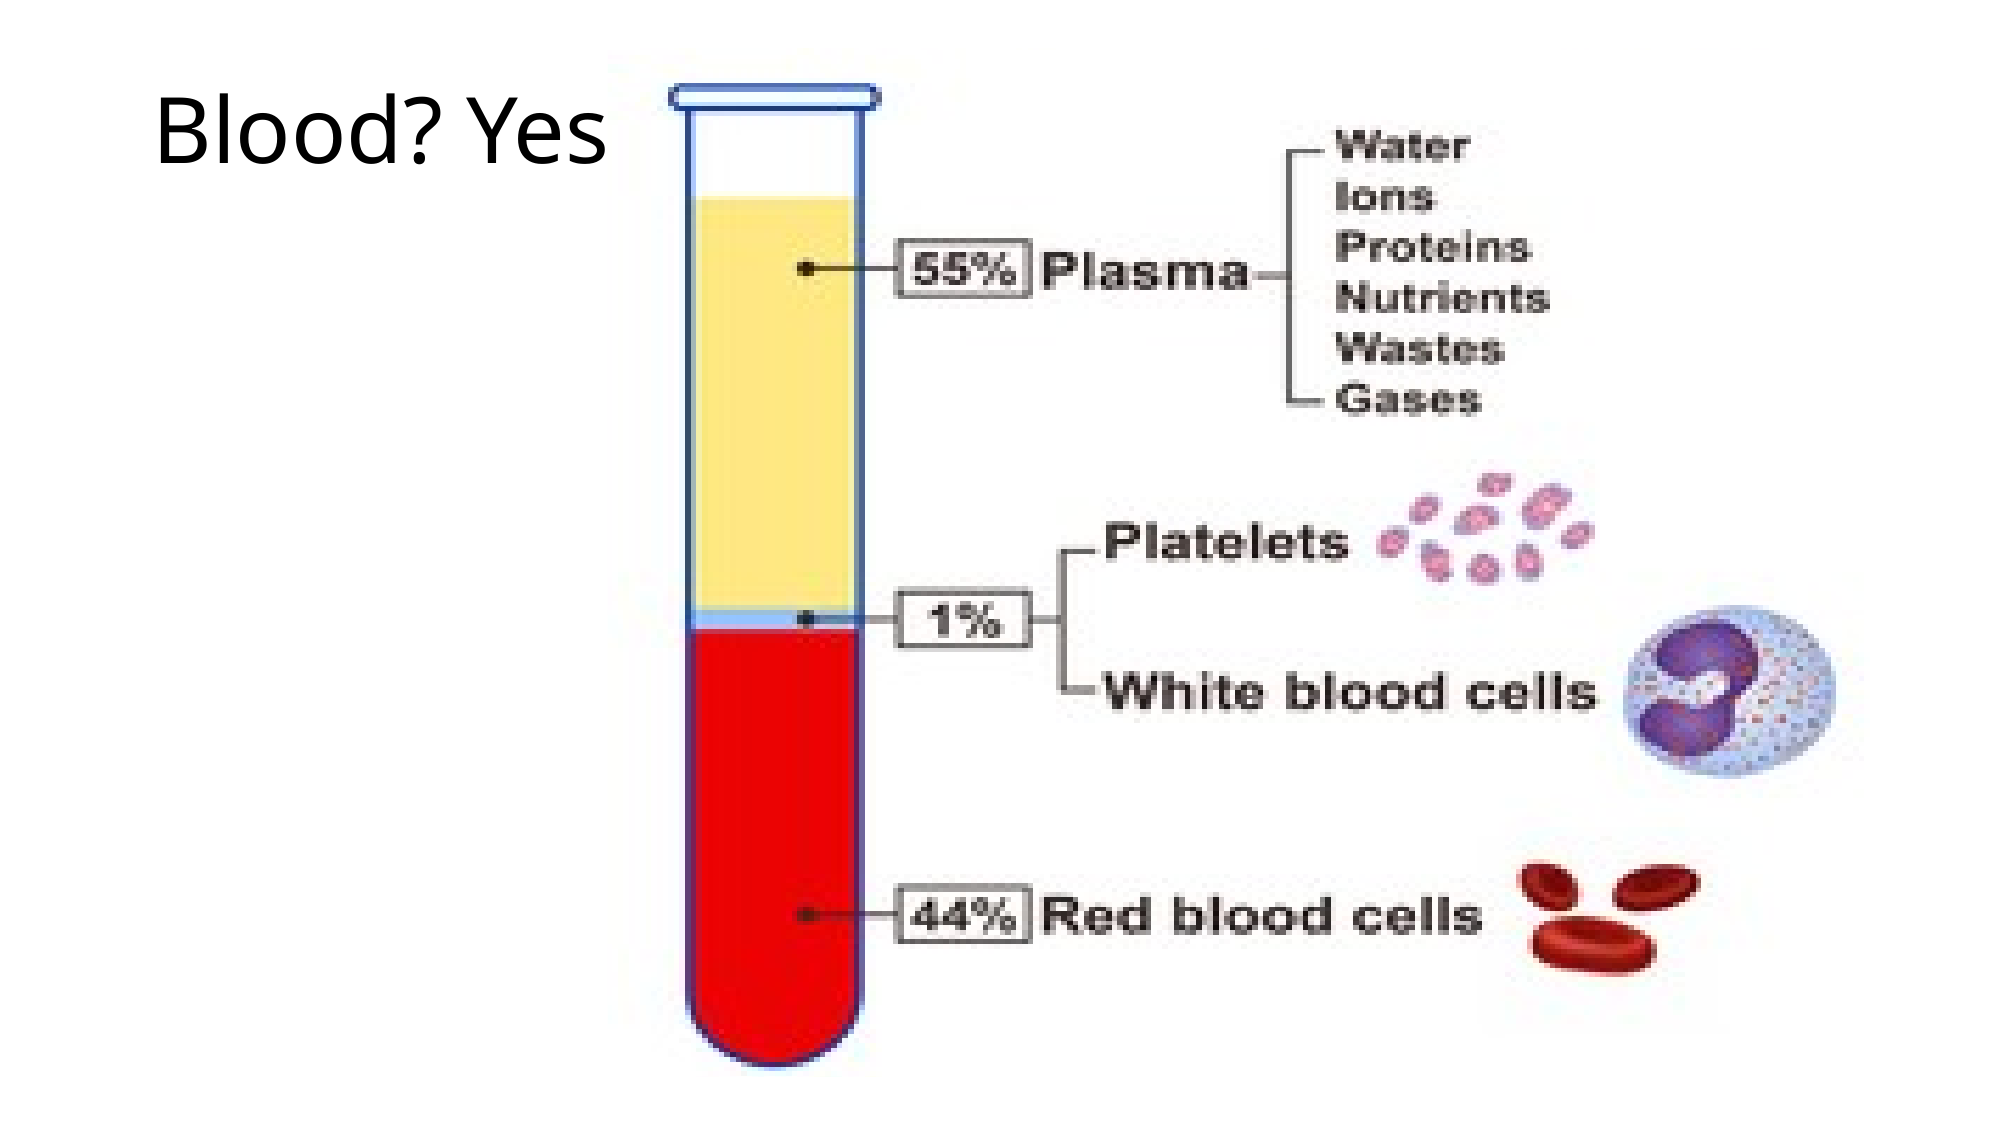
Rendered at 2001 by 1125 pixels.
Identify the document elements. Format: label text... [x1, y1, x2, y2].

picture [607, 48, 1876, 1077]
title Blood? Yes [137, 24, 1863, 243]
